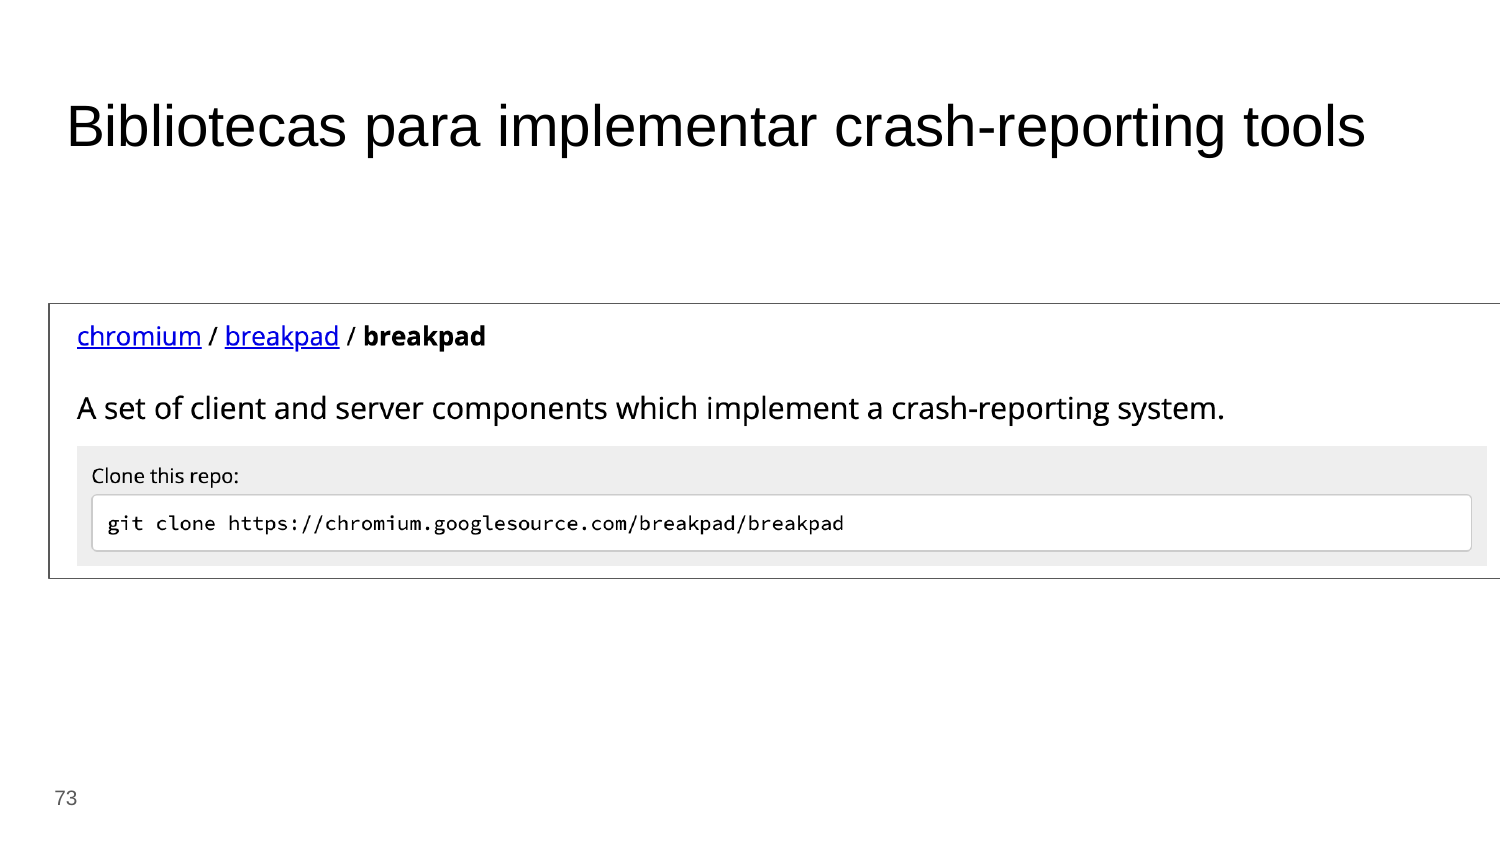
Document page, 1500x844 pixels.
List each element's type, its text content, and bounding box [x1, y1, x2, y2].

title Bibliotecas para implementar crash-reporting tools [51, 72, 1449, 167]
picture [49, 304, 1500, 578]
slide_number ‹#› [2, 764, 93, 830]
